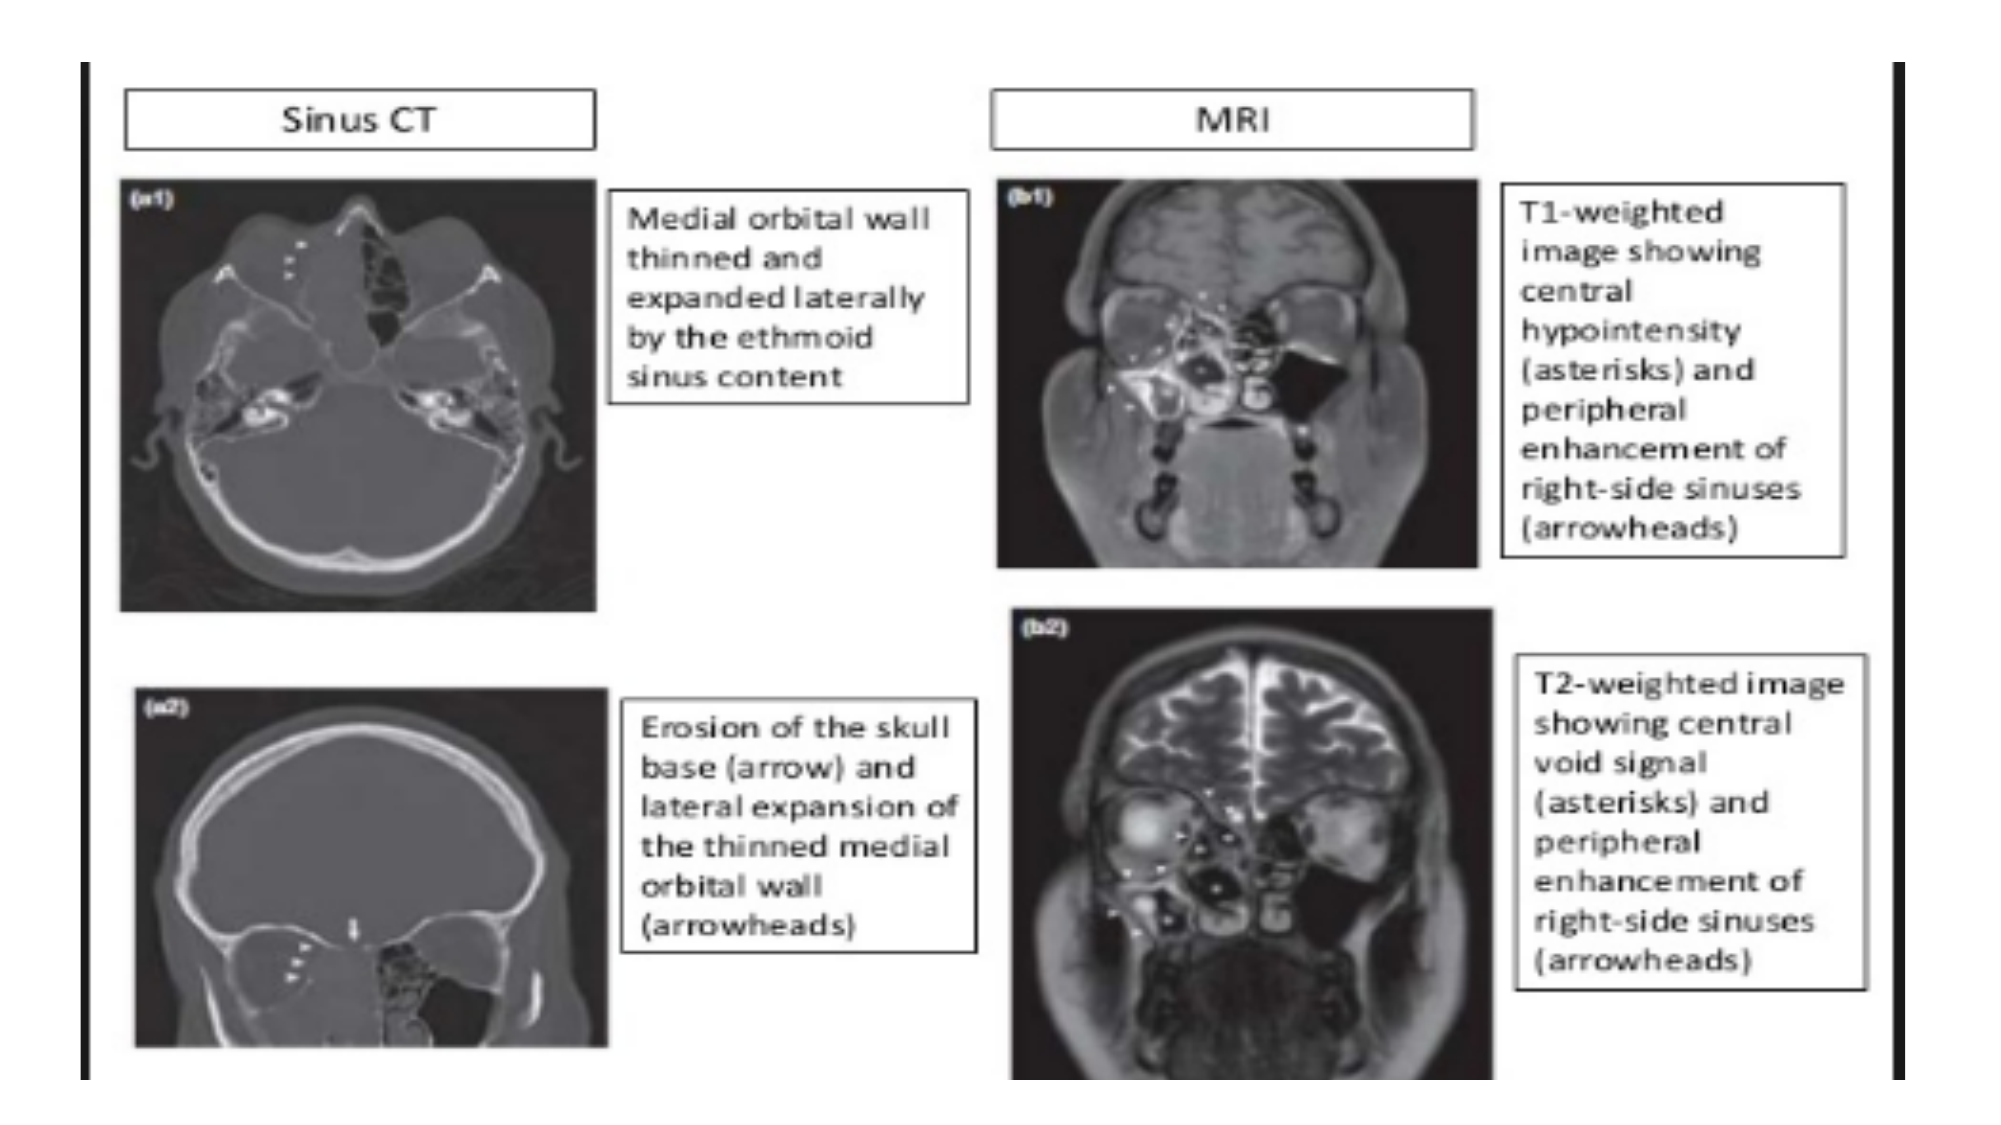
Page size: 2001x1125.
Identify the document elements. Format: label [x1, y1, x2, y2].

picture [80, 62, 1906, 1080]
